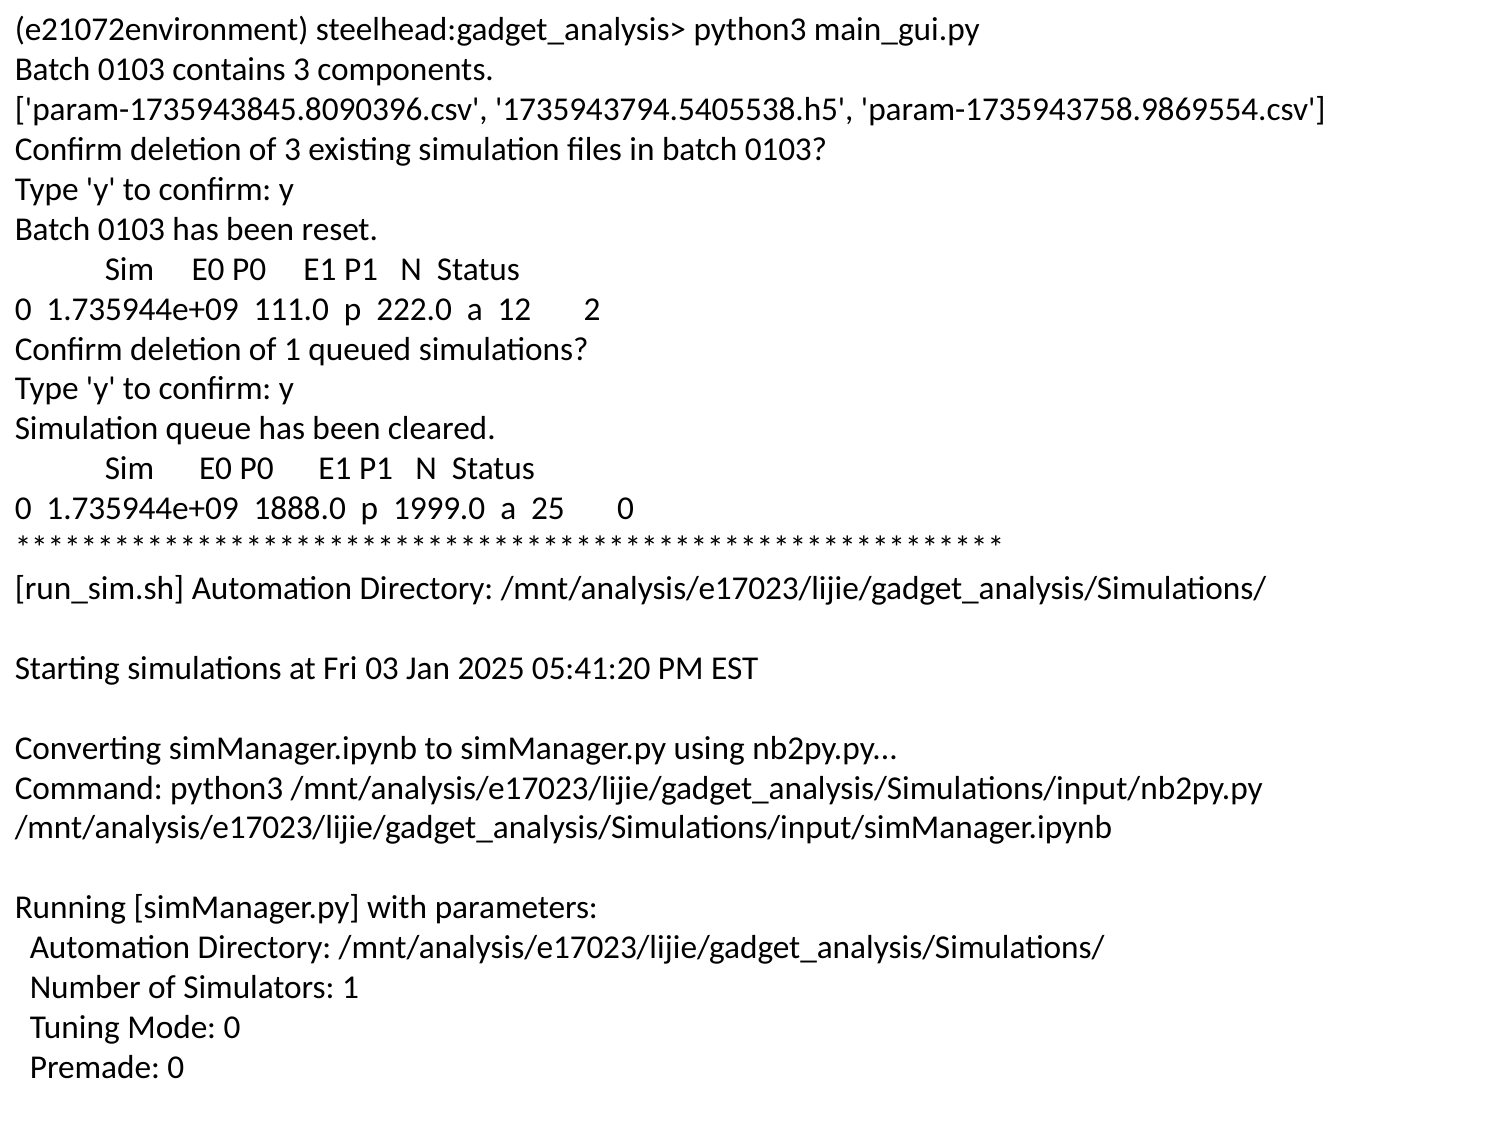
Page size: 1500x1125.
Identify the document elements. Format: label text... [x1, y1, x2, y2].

text_box (e21072environment) steelhead:gadget_analysis> python3 main_gui.py Batch 0103 contains 3 components. ['param-1735943845.8090396.csv', '1735943794.5405538.h5', 'param-1735943758.9869554.csv'] Confirm deletion of 3 existing simulation files in batch 0103? Type 'y' to confirm: y Batch 0103 has been reset. Sim E0 P0 E1 P1 N Status 0 1.735944e+09 111.0 p 222.0 a 12 2 Confirm deletion of 1 queued simulations? Type 'y' to confirm: y Simulation queue has been cleared. Sim E0 P0 E1 P1 N Status 0 1.735944e+09 1888.0 p 1999.0 a 25 0 ************************************************************ [run_sim.sh] Automation Directory: /mnt/analysis/e17023/lijie/gadget_analysis/Simulations/ Starting simulations at Fri 03 Jan 2025 05:41:20 PM EST Converting simManager.ipynb to simManager.py using nb2py.py... Command: python3 /mnt/analysis/e17023/lijie/gadget_analysis/Simulations/input/nb2py.py /mnt/analysis/e17023/lijie/gadget_analysis/Simulations/input/simManager.ipynb Running [simManager.py] with parameters: Automation Directory: /mnt/analysis/e17023/lijie/gadget_analysis/Simulations/ Number of Simulators: 1 Tuning Mode: 0 Premade: 0 [simManager.ipynb] Copy /mnt/analysis/e17023/lijie/gadget_analysis/Simulations/input/sim/[simGADGET.sh] to /mnt/analysis/e17023/lijie/gadget_analysis/Simulations/sims/0/ [0, 0, 1500, 1125]
